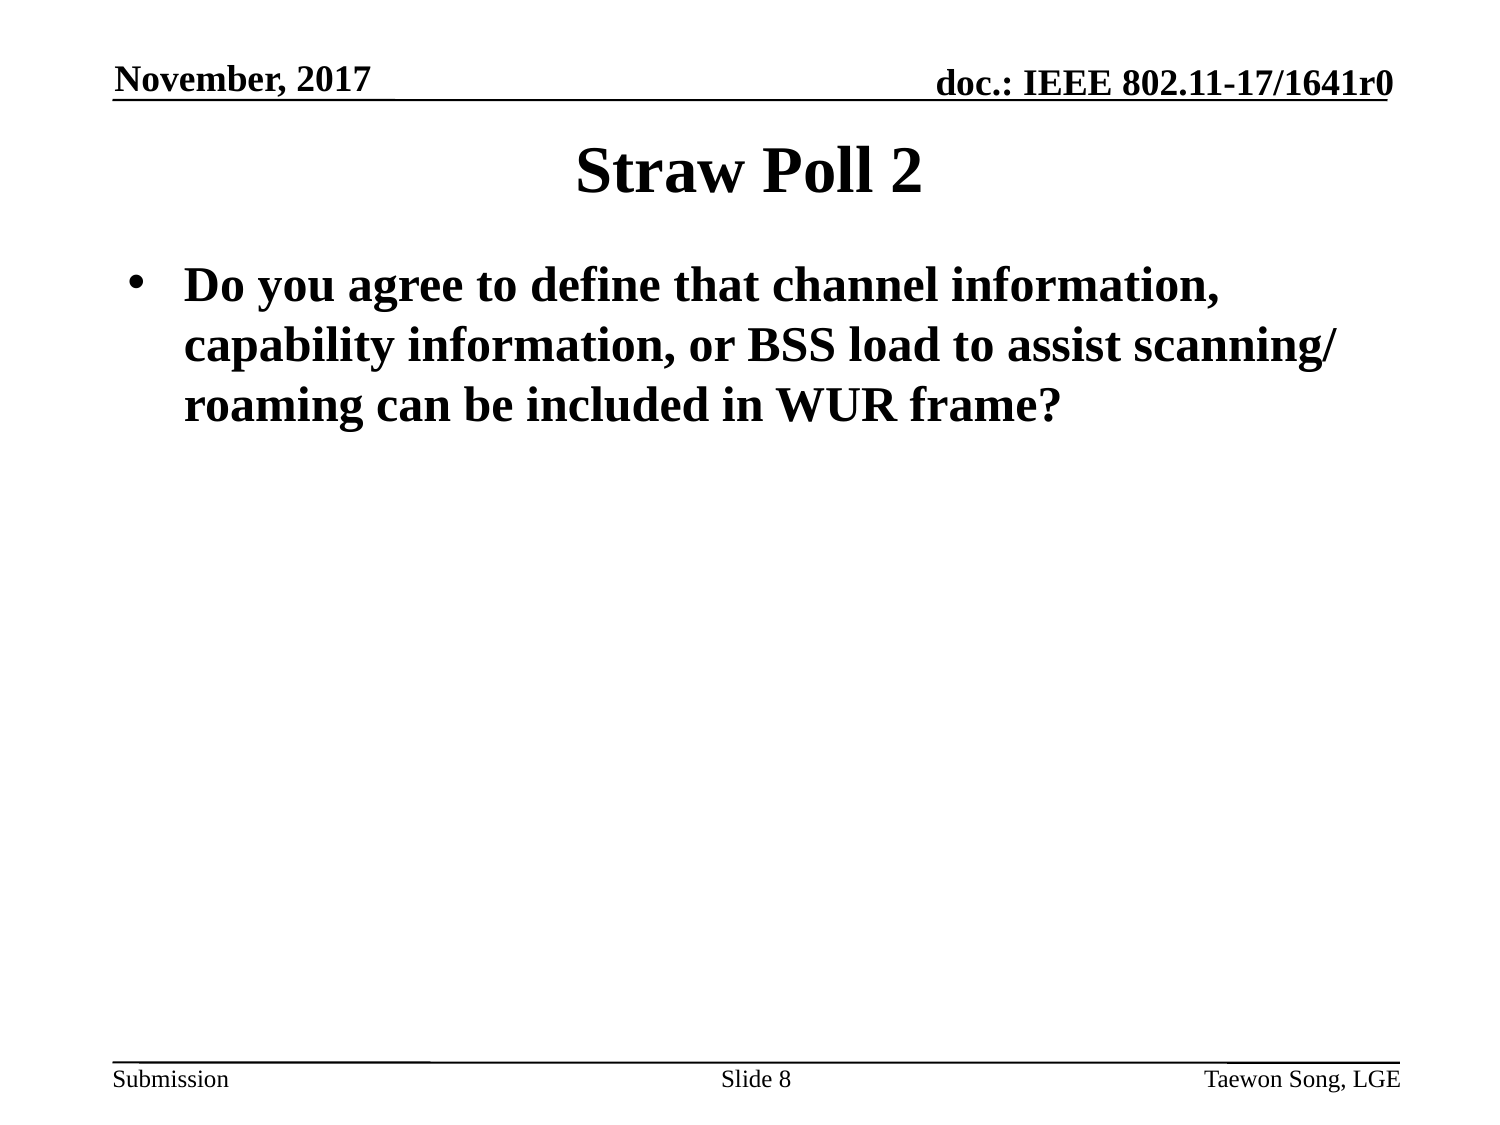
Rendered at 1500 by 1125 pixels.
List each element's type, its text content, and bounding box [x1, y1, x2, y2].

list Do you agree to define that channel information, capability information, or BSS load to assist scanning/roaming can be included in WUR frame? [112, 243, 1388, 1000]
slide_number Slide 8 [712, 1061, 800, 1123]
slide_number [114, 54, 423, 100]
title Straw Poll 2 [112, 112, 1388, 221]
footer Taewon Song, LGE [878, 1061, 1402, 1093]
